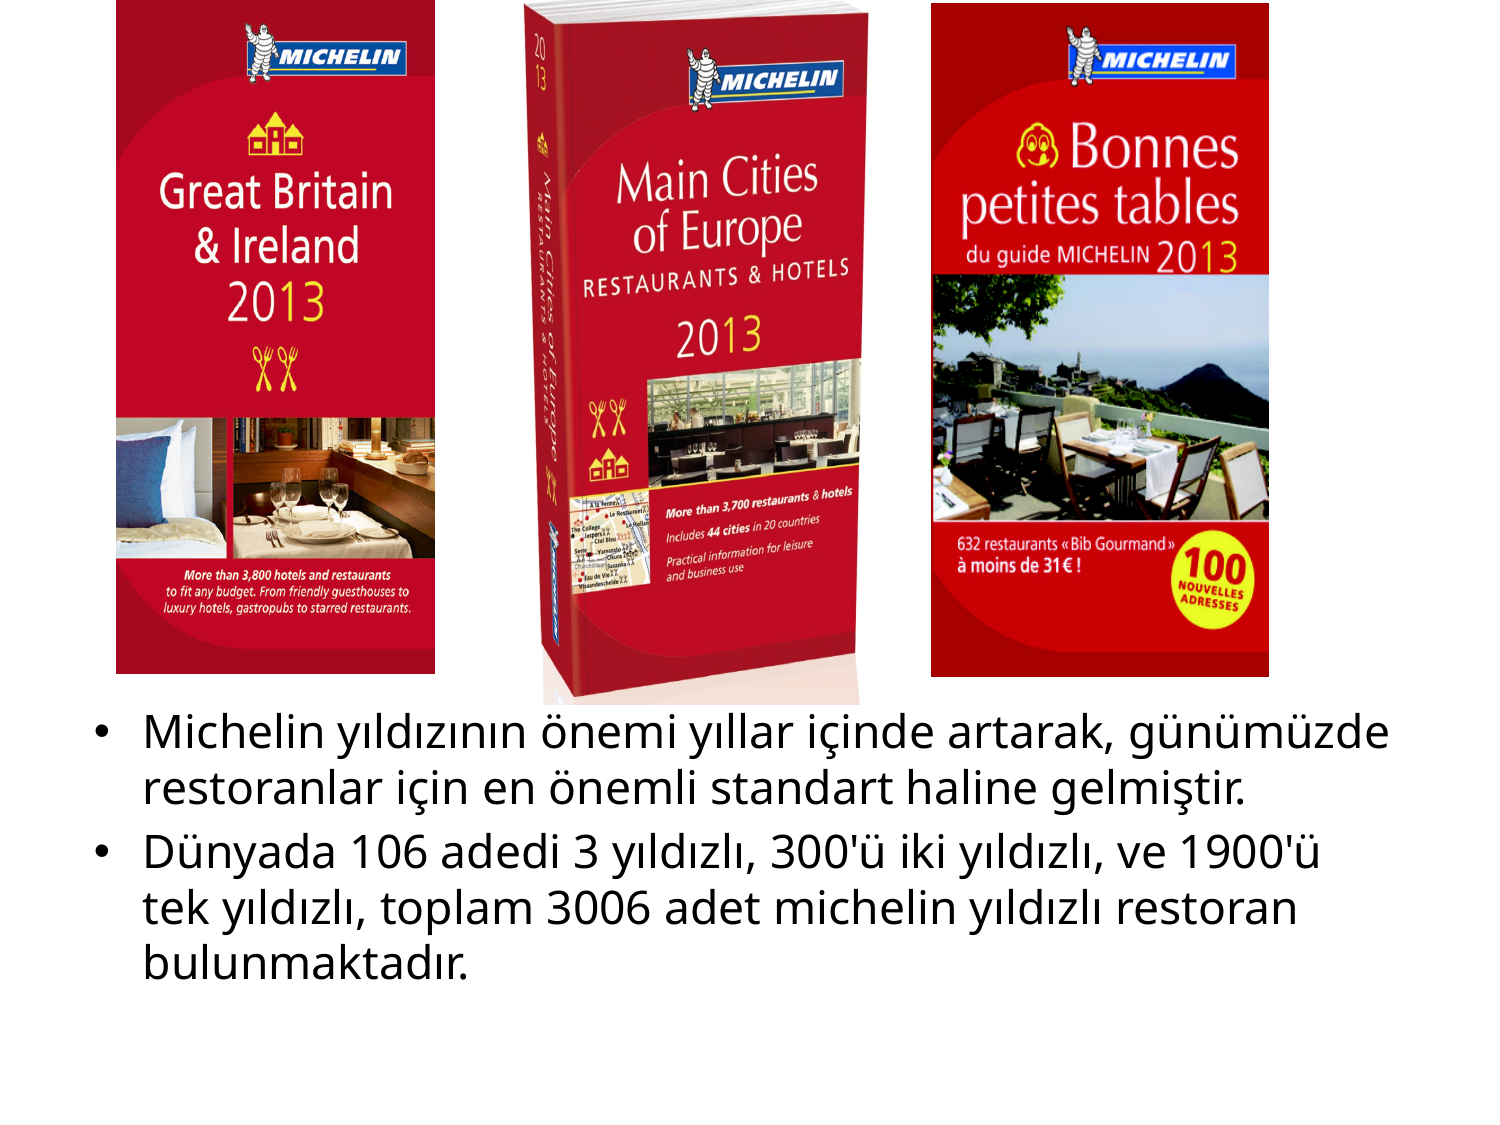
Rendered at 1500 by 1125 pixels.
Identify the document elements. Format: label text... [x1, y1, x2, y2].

list Michelin yıldızının önemi yıllar içinde artarak, günümüzde restoranlar için en önemli standart haline gelmiştir. Dünyada 106 adedi 3 yıldızlı, 300'ü iki yıldızlı, ve 1900'ü tek yıldızlı, toplam 3006 adet michelin yıldızlı restoran bulunmaktadır. [78, 574, 1416, 1010]
picture [115, 0, 436, 674]
picture [522, 0, 869, 705]
picture [931, 3, 1269, 678]
